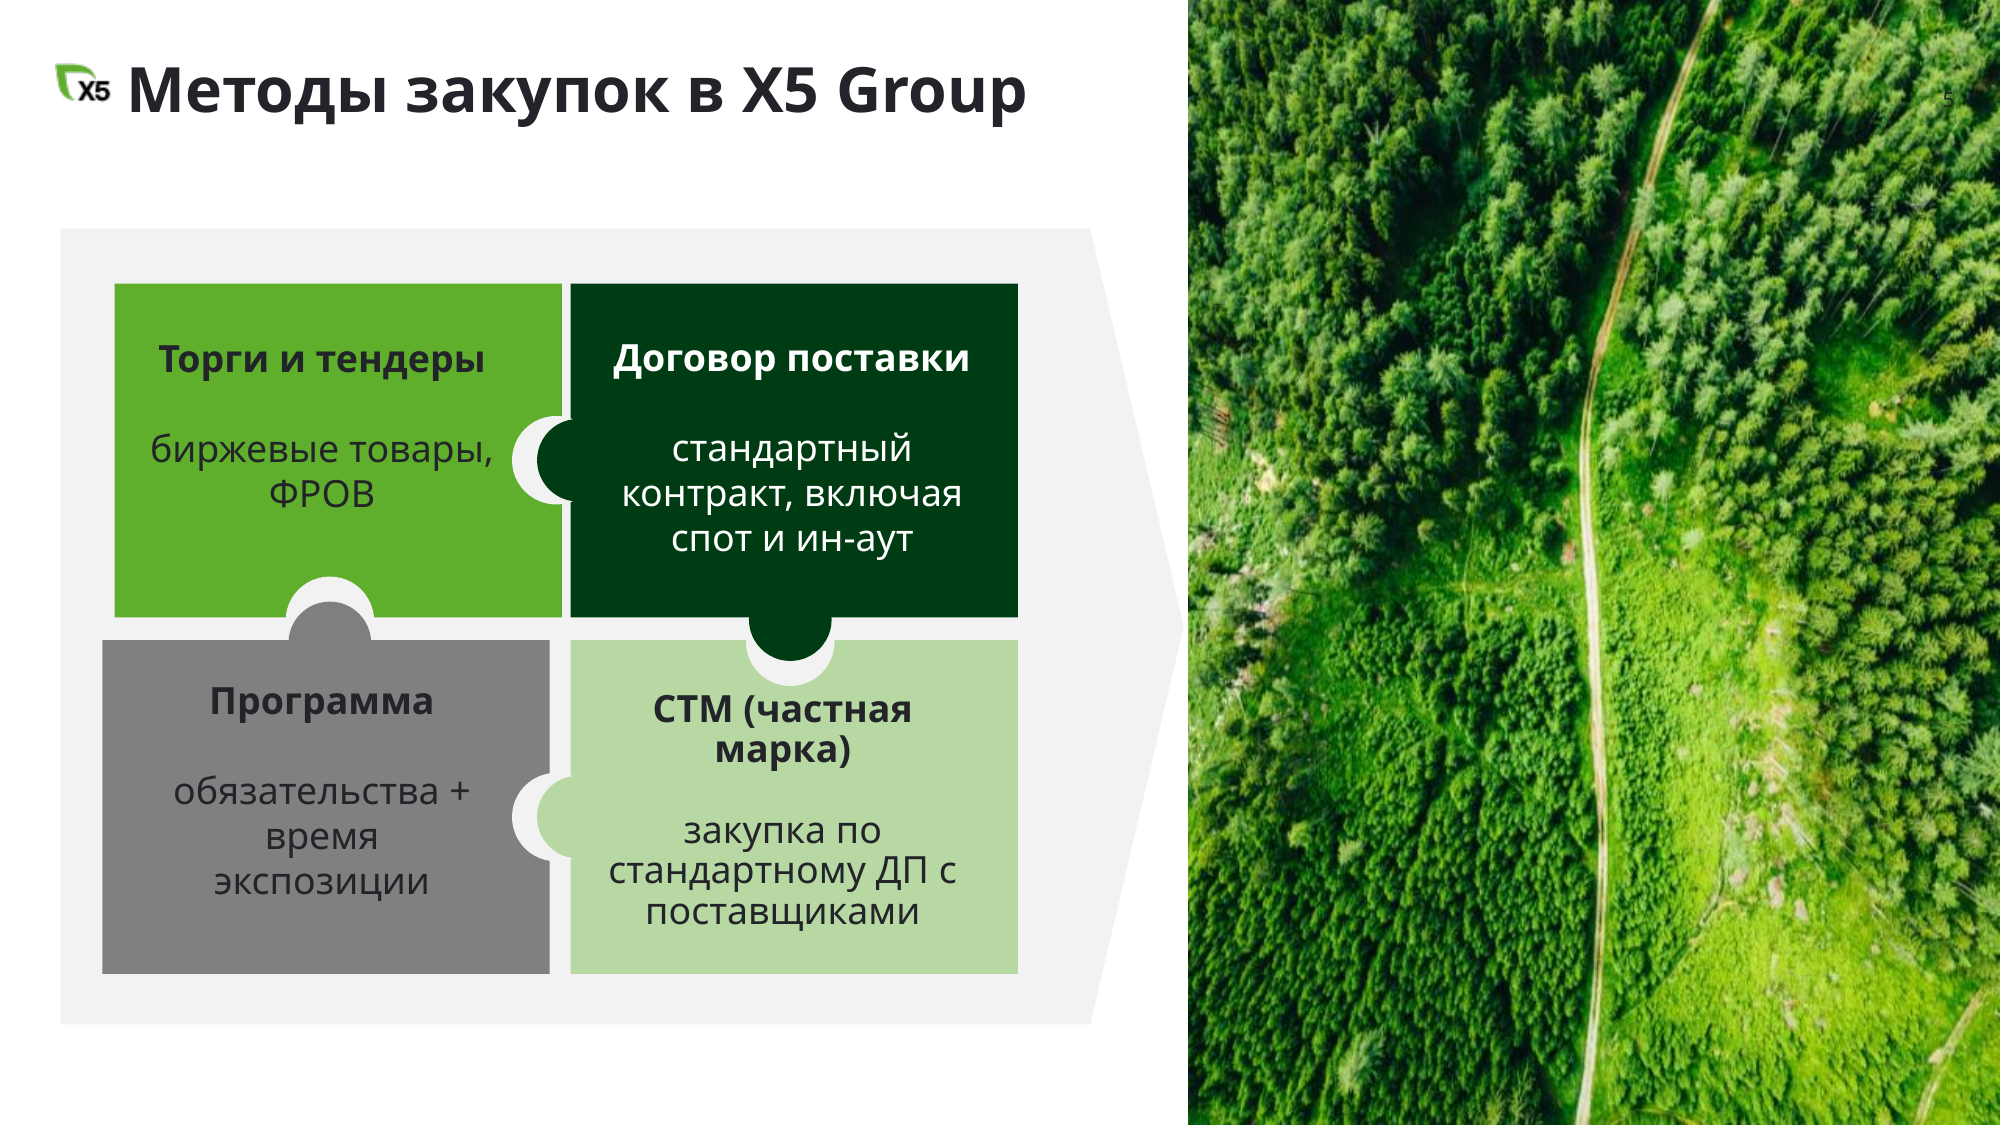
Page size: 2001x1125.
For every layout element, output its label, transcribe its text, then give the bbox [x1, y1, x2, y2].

picture [54, 54, 112, 112]
text_box Методы закупок в Х5 Group [111, 51, 1091, 134]
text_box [60, 228, 1184, 1025]
picture [1188, 0, 2000, 1125]
